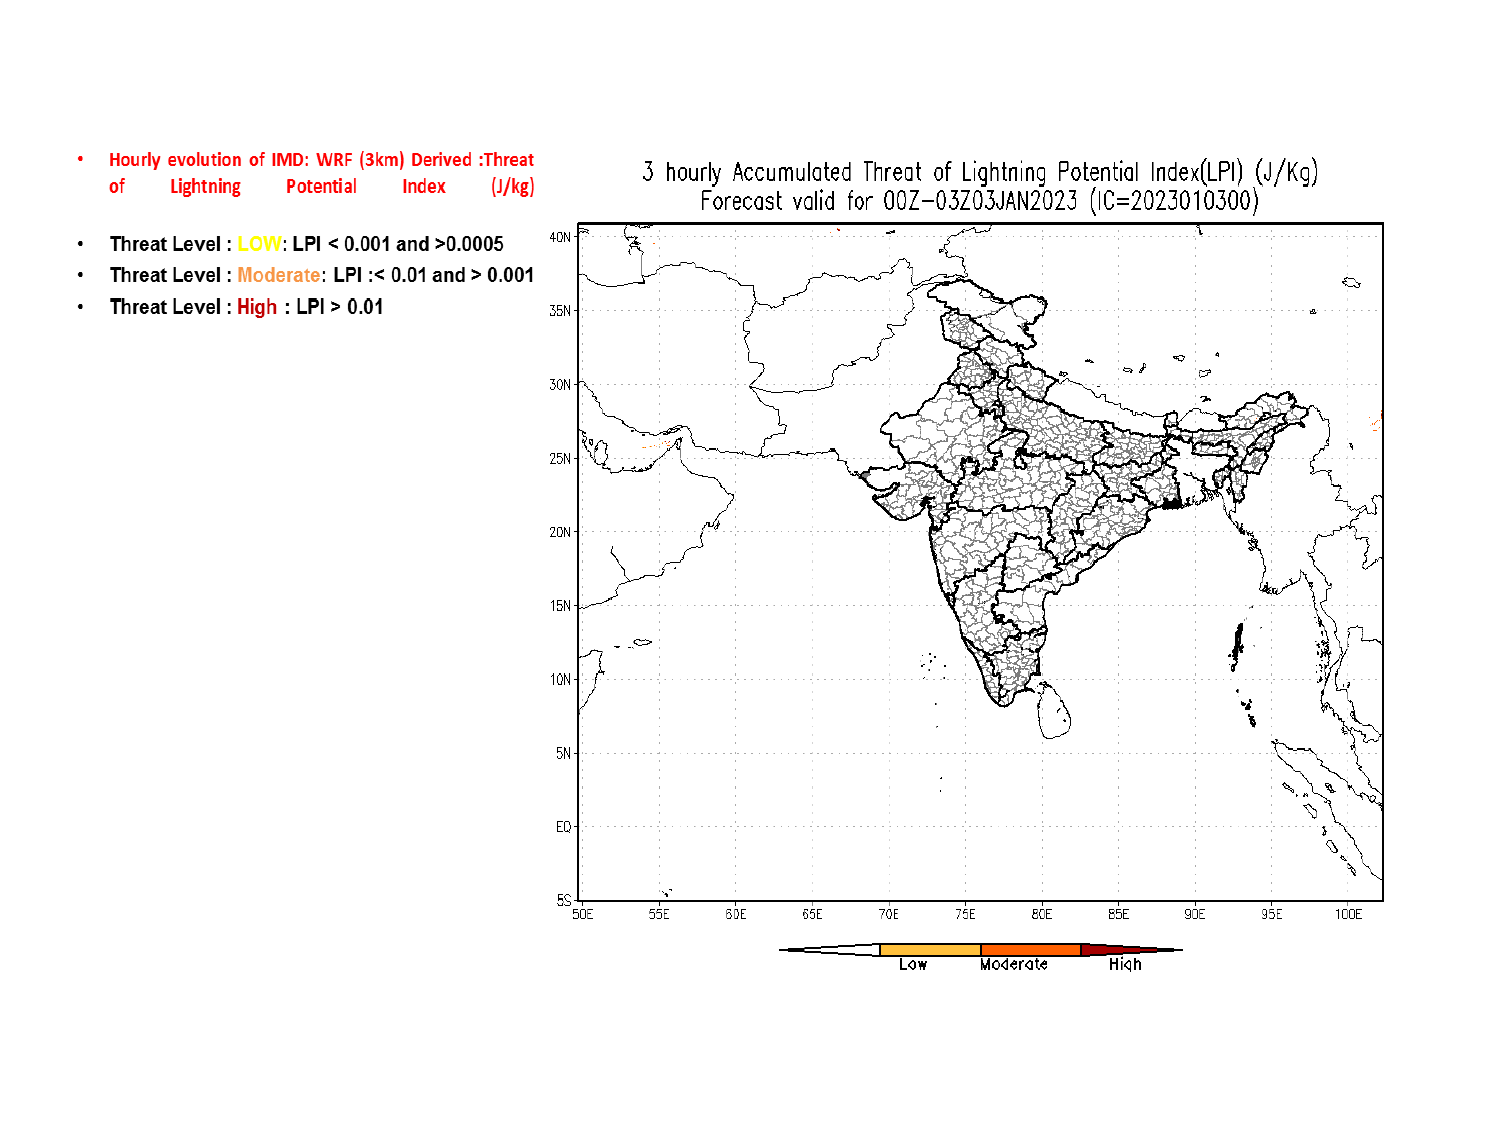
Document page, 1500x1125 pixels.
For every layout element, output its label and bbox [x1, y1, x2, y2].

picture [74, 149, 1426, 976]
